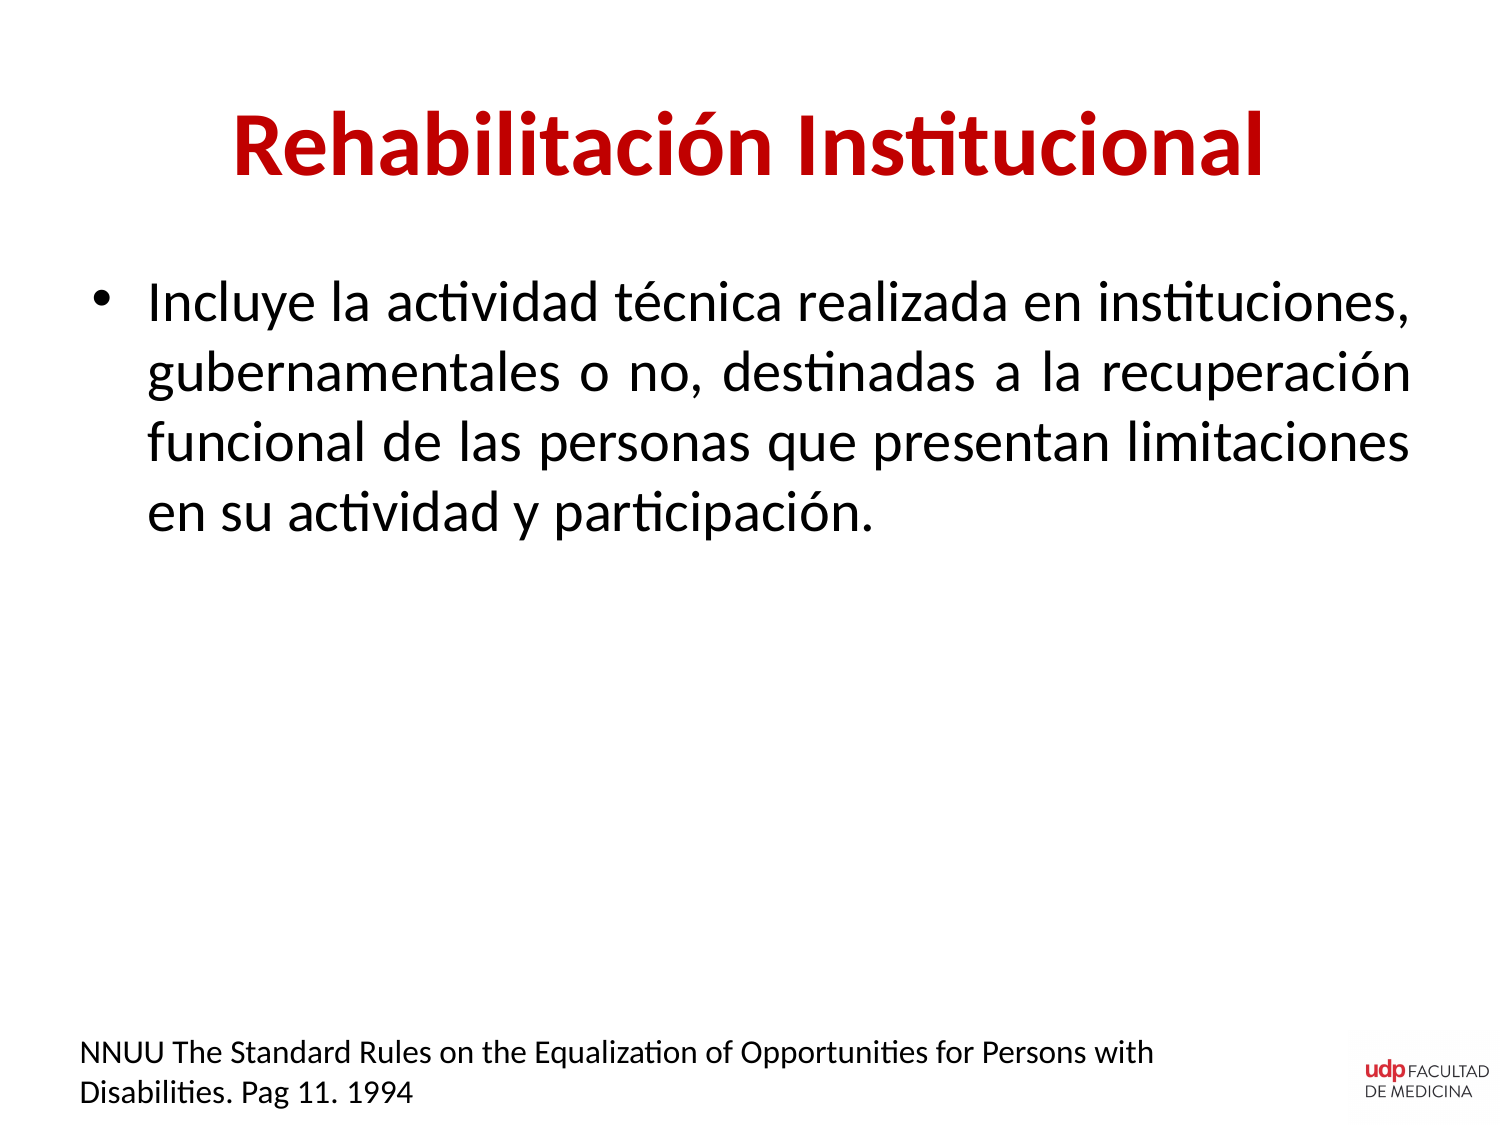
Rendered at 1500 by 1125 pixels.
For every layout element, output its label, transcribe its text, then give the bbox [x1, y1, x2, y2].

title Rehabilitación Institucional [75, 45, 1425, 233]
list Incluye la actividad técnica realizada en instituciones, gubernamentales o no, destinadas a la recuperación funcional de las personas que presentan limitaciones en su actividad y participación. [76, 255, 1427, 752]
picture [1348, 1030, 1500, 1125]
text_box NNUU The Standard Rules on the Equalization of Opportunities for Persons with Disabilities. Pag 11. 1994 [64, 1023, 1294, 1118]
